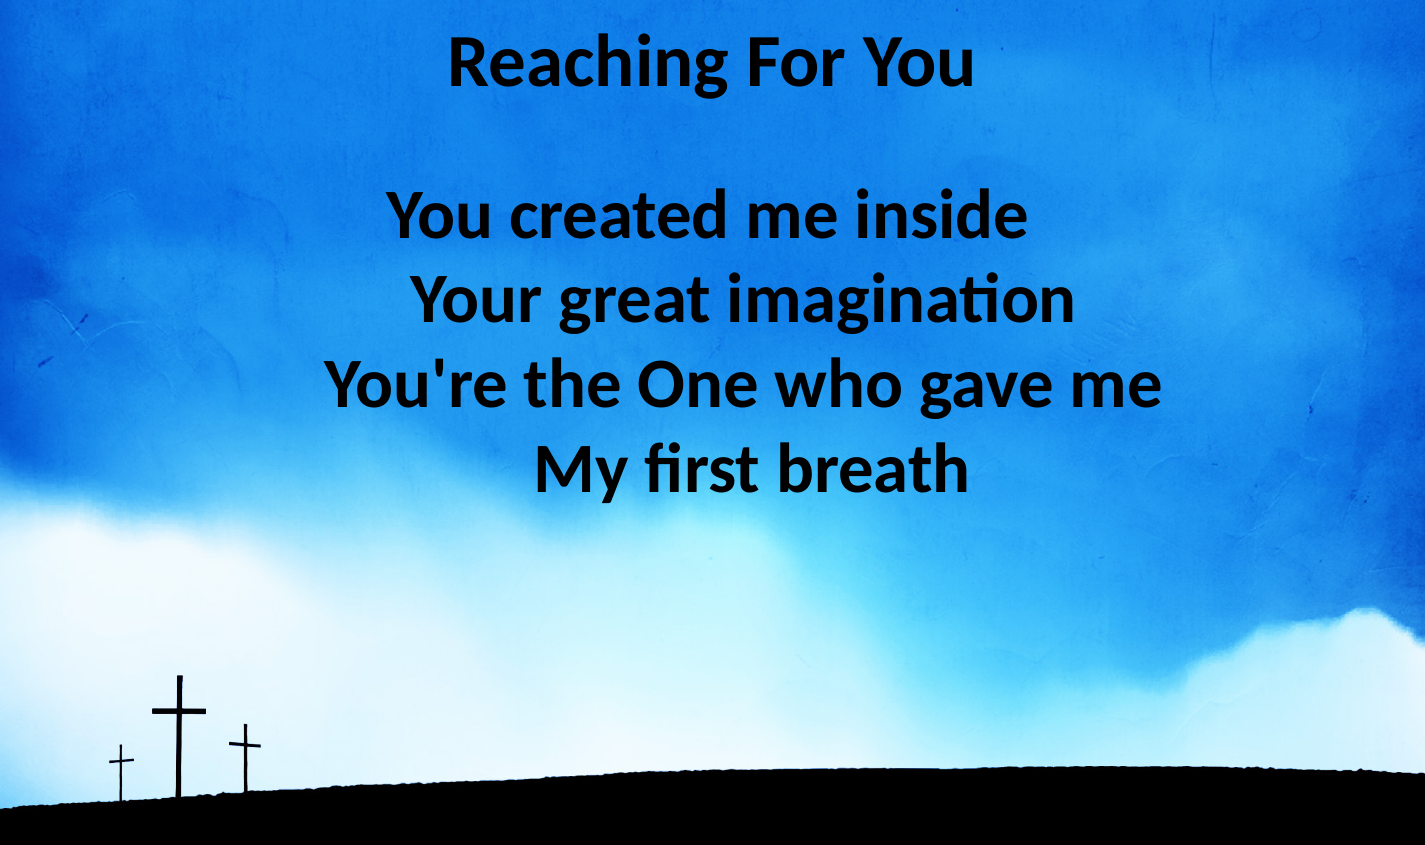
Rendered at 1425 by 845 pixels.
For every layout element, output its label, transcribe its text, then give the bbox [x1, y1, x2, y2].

title Reaching For You [71, 0, 1354, 138]
picture [0, 0, 1425, 845]
list You created me inside Your great imagination You're the One who gave me My first breath [75, 159, 1358, 586]
